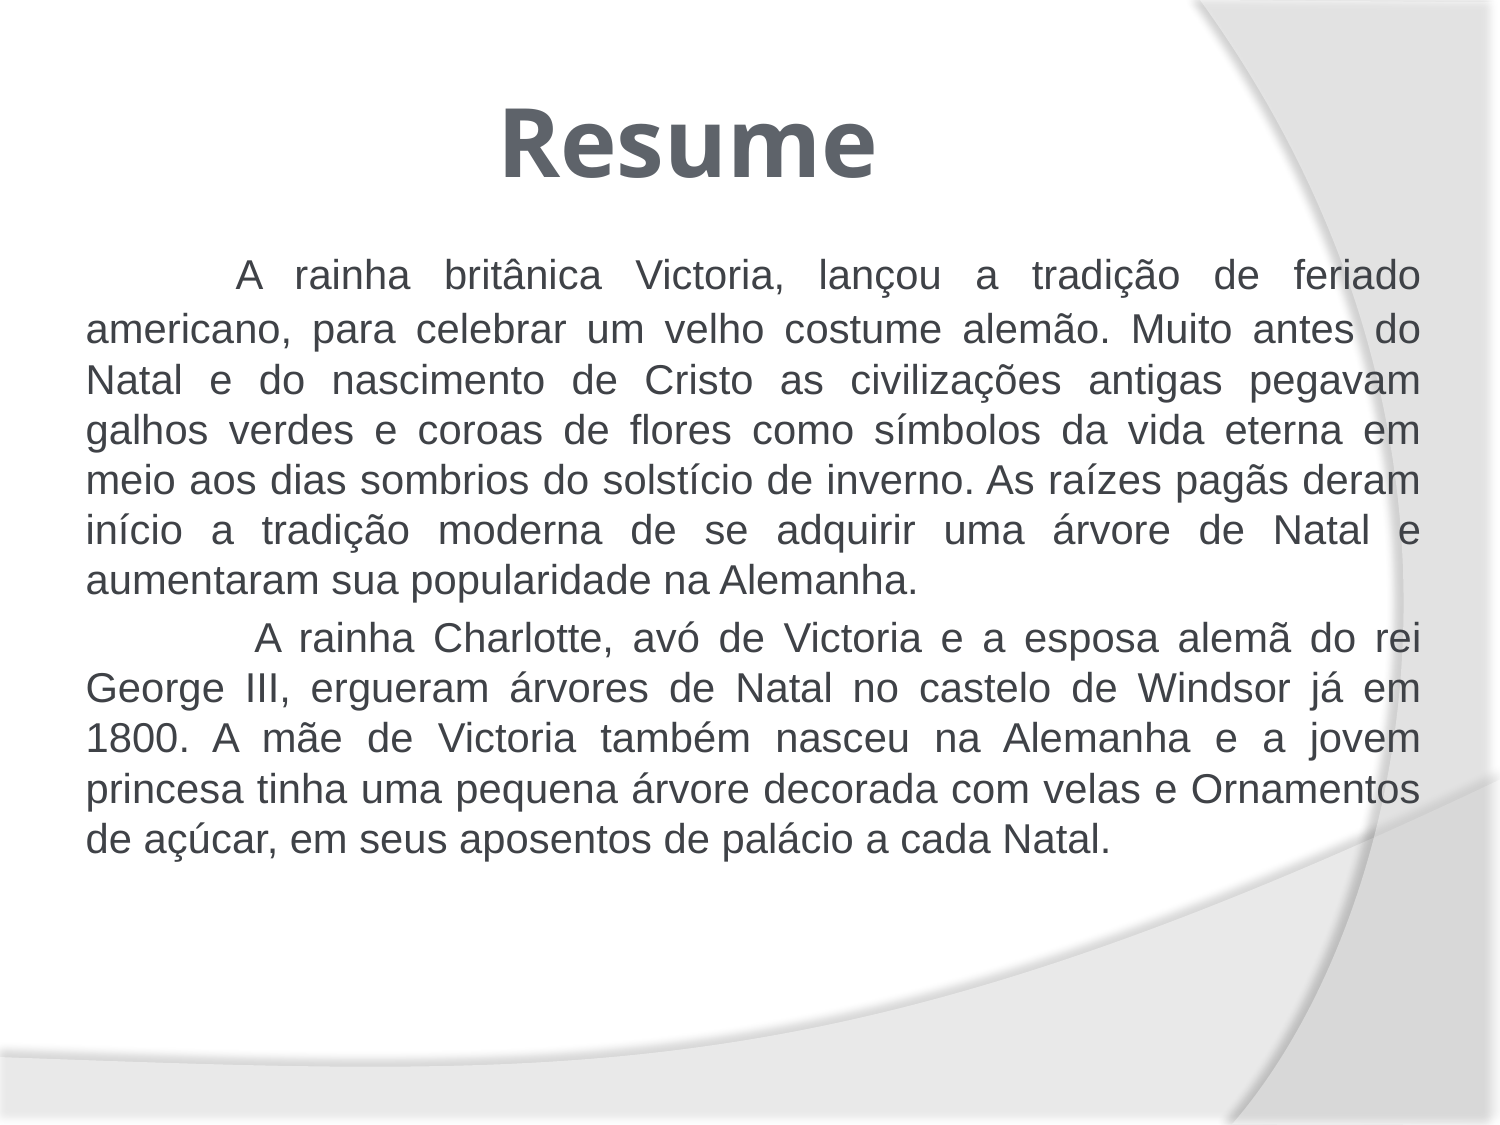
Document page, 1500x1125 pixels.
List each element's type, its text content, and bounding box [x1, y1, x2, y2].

title Resume [75, 45, 1300, 219]
list A rainha britânica Victoria, lançou a tradição de feriado americano, para celebrar um velho costume alemão. Muito antes do Natal e do nascimento de Cristo as civilizações antigas pegavam galhos verdes e coroas de flores como símbolos da vida eterna em meio aos dias sombrios do solstício de inverno. As raízes pagãs deram início a tradição moderna de se adquirir uma árvore de Natal e aumentaram sua popularidade na Alemanha. A rainha Charlotte, avó de Victoria e a esposa alemã do rei George III, ergueram árvores de Natal no castelo de Windsor já em 1800. A mãe de Victoria também nasceu na Alemanha e a jovem princesa tinha uma pequena árvore decorada com velas e Ornamentos de açúcar, em seus aposentos de palácio a cada Natal. [64, 219, 1437, 1000]
